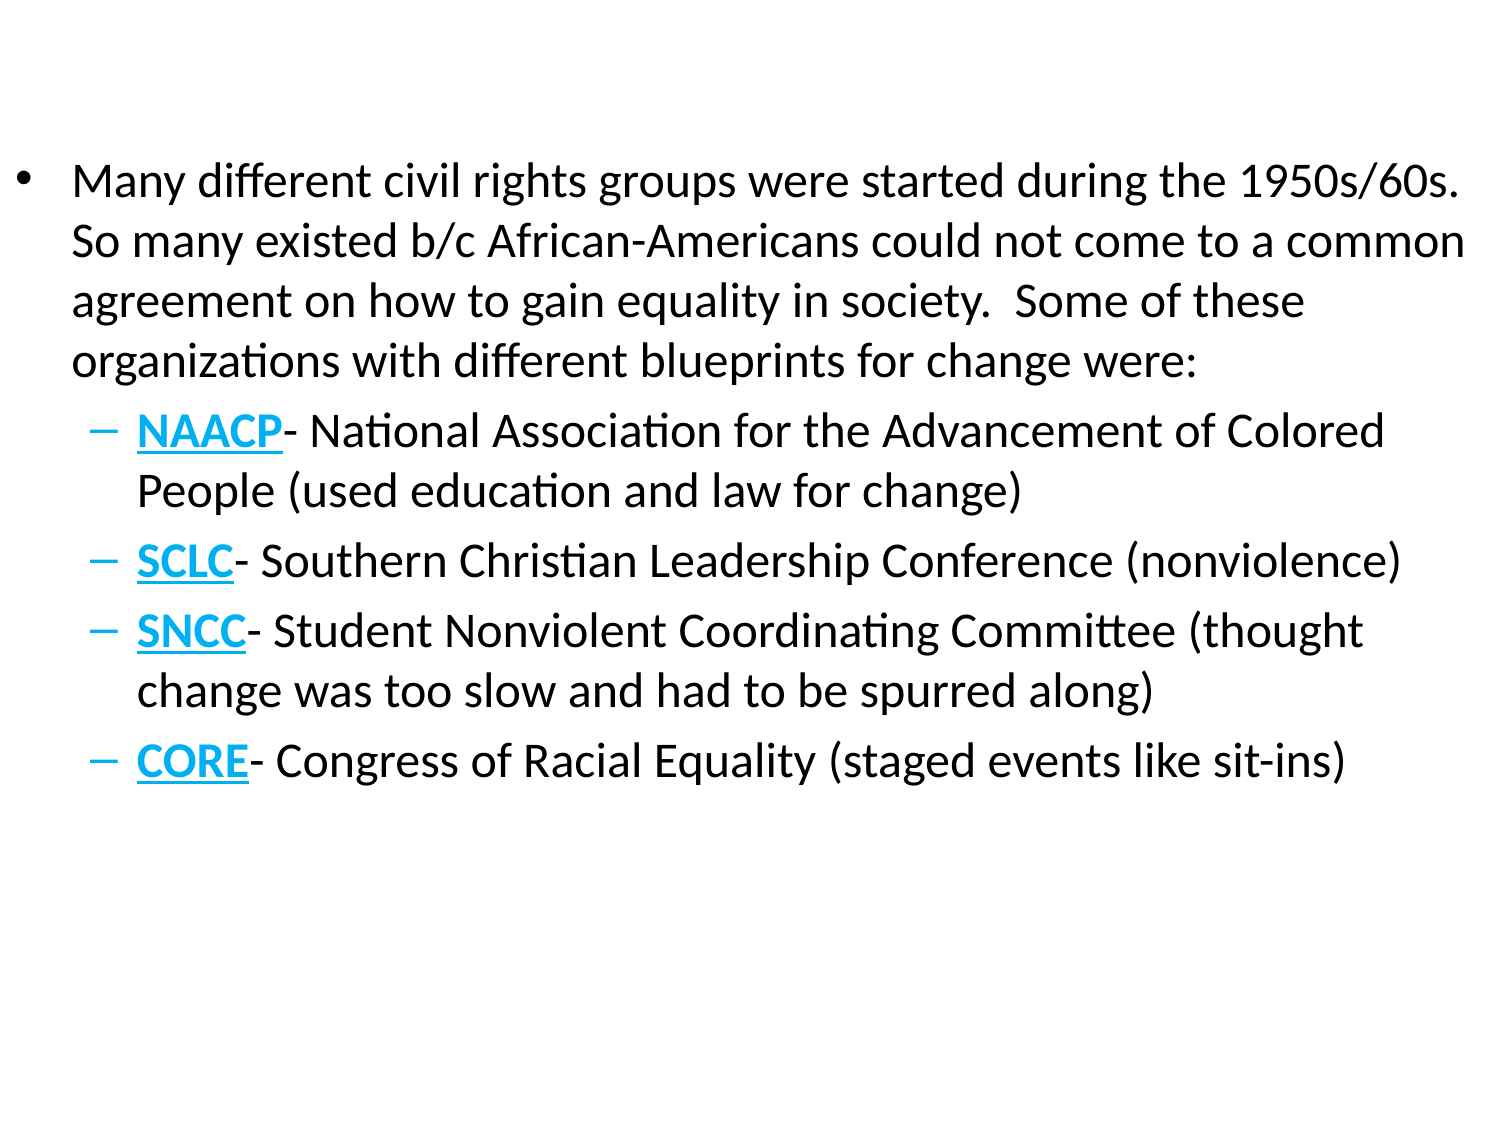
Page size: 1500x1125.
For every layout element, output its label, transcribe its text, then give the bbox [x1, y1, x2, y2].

list Many different civil rights groups were started during the 1950s/60s. So many existed b/c African-Americans could not come to a common agreement on how to gain equality in society. Some of these organizations with different blueprints for change were: NAACP- National Association for the Advancement of Colored People (used education and law for change) SCLC- Southern Christian Leadership Conference (nonviolence) SNCC- Student Nonviolent Coordinating Committee (thought change was too slow and had to be spurred along) CORE- Congress of Racial Equality (staged events like sit-ins) [0, 0, 1500, 1125]
